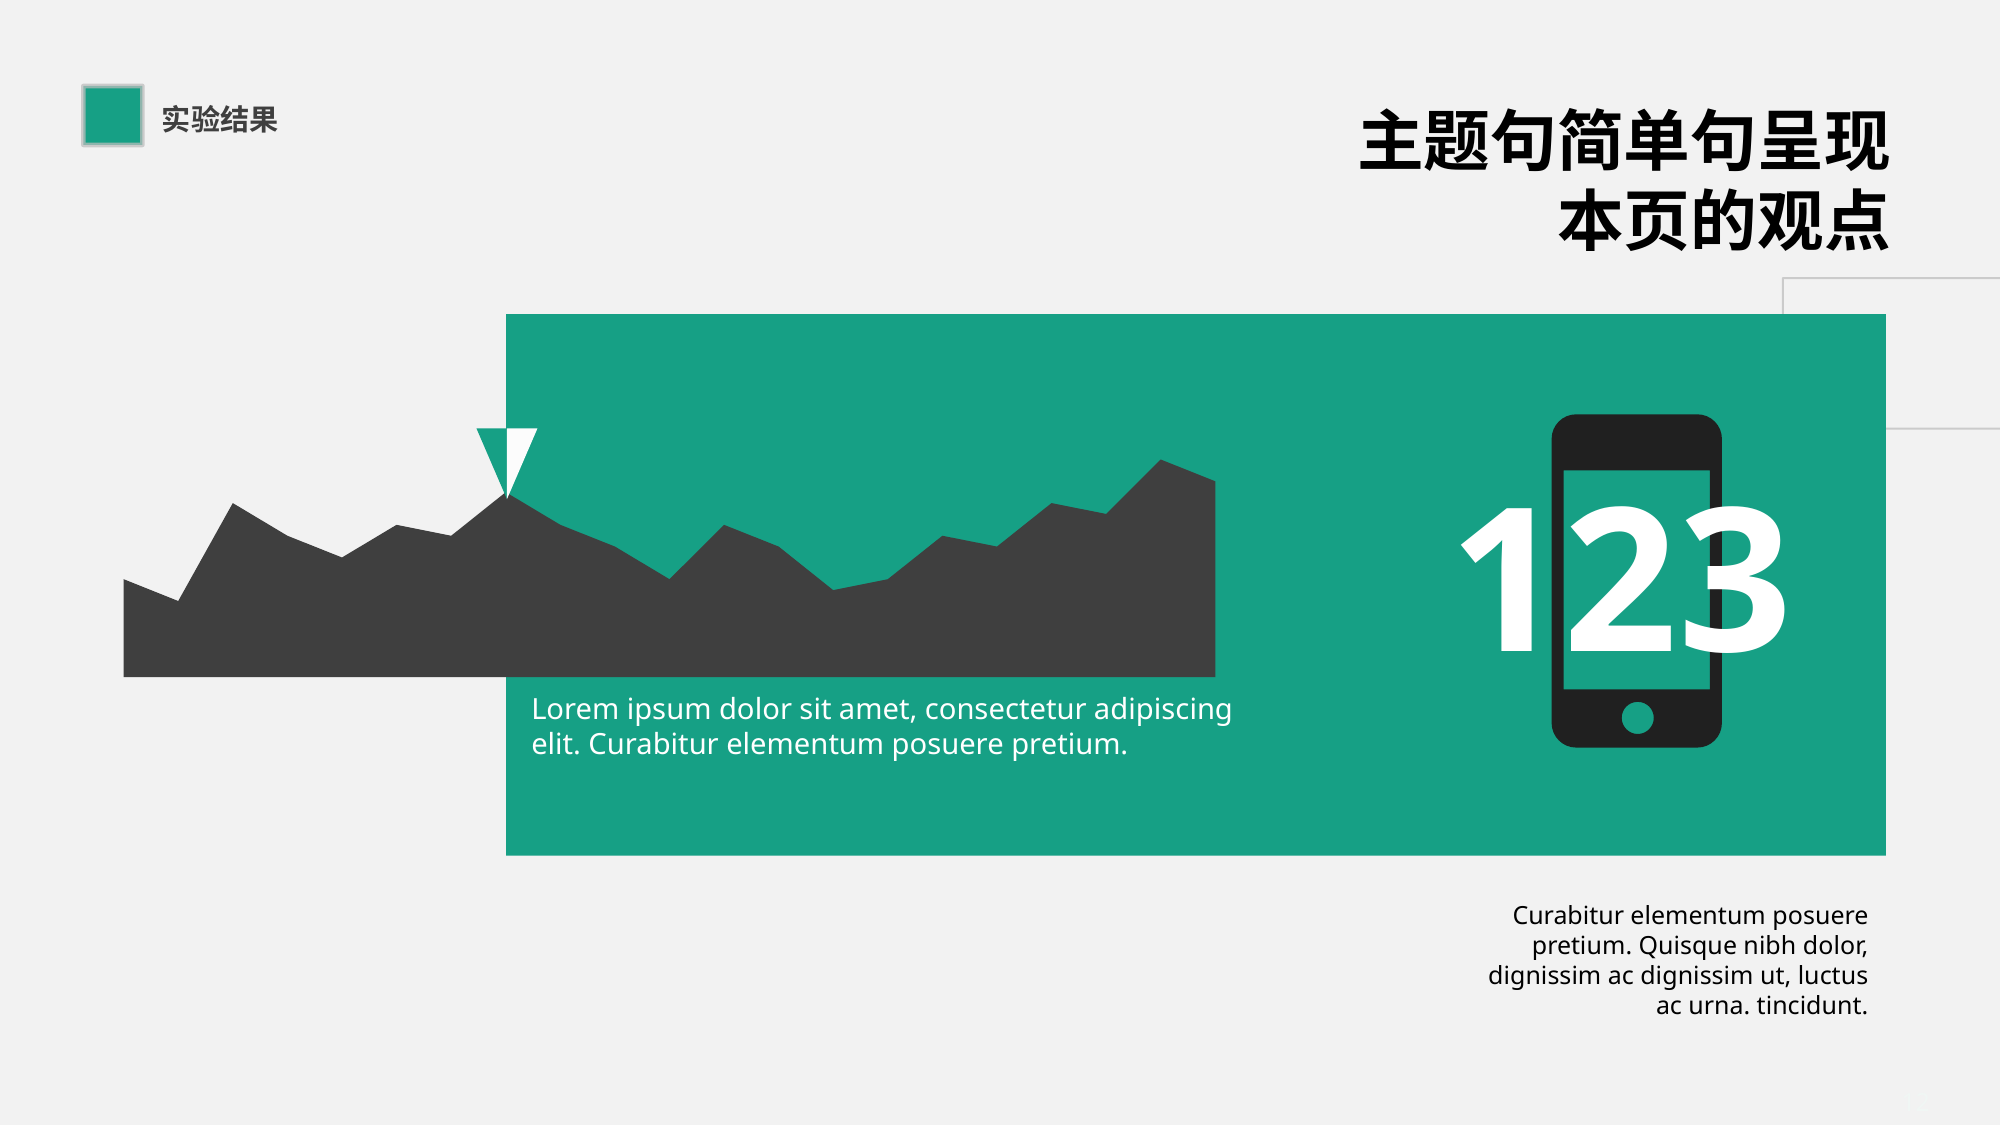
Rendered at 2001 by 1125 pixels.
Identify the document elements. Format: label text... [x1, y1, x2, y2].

text_box 主题句简单句呈现本页的观点 [1336, 91, 1907, 307]
text_box Lorem ipsum dolor sit amet, consectetur adipiscing elit. Curabitur elementum posuere pretium. [511, 680, 1298, 775]
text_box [476, 428, 538, 500]
chart [100, 399, 1239, 684]
text_box [83, 85, 143, 145]
text_box [1551, 714, 1722, 748]
text_box 实验结果 [114, 93, 327, 154]
text_box [1782, 278, 2000, 429]
text_box [1554, 414, 1720, 428]
text_box Curabitur elementum posuere pretium. Quisque nibh dolor, dignissim ac dignissim ut, luctus ac urna. tincidunt. [1458, 891, 1884, 1063]
text_box [504, 312, 1888, 858]
text_box 123 [1326, 428, 1917, 714]
